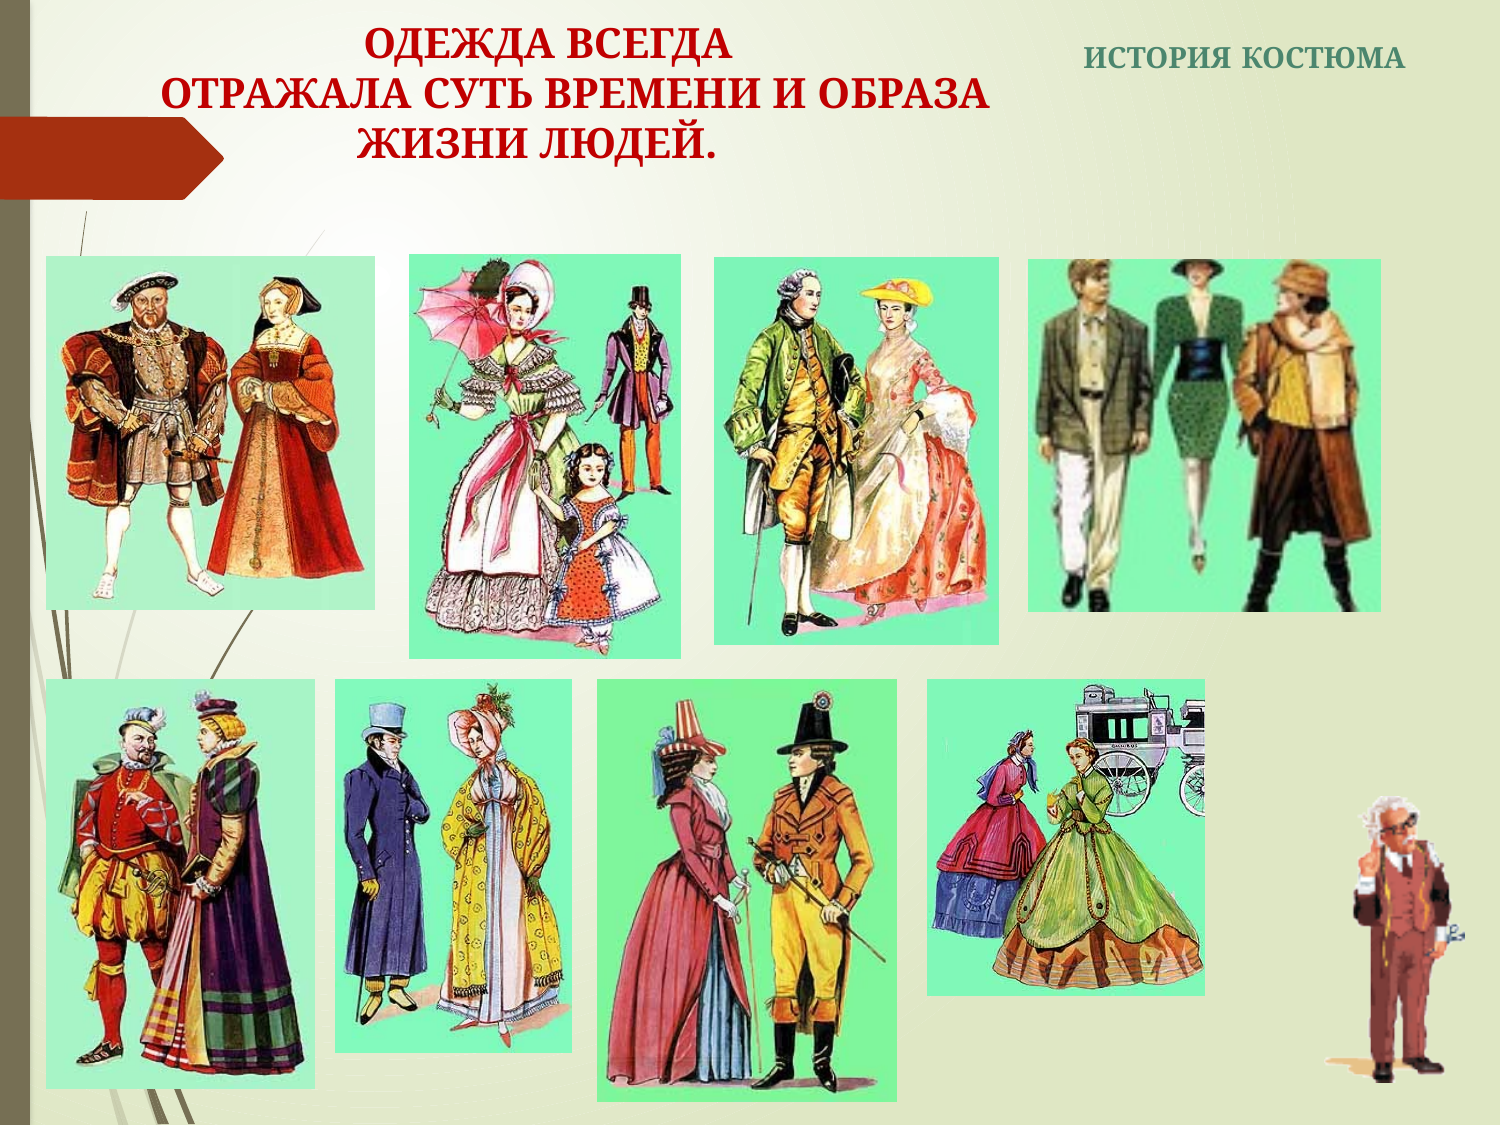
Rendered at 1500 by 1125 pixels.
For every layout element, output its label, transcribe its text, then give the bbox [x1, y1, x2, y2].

picture [714, 257, 999, 645]
text_box ОДЕЖДА ВСЕГДА ОТРАЖАЛА СУТЬ ВРЕМЕНИ И ОБРАЗА ЖИЗНИ ЛЮДЕЙ. [67, 14, 1029, 175]
picture [46, 679, 316, 1090]
text_box ИСТОРИЯ КОСТЮМА [1068, 23, 1421, 84]
picture [1028, 259, 1381, 612]
picture [597, 679, 897, 1102]
picture [927, 679, 1205, 996]
picture [1323, 796, 1466, 1084]
picture [409, 254, 681, 659]
picture [335, 679, 572, 1053]
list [45, 256, 375, 610]
title [0, 35, 1196, 200]
